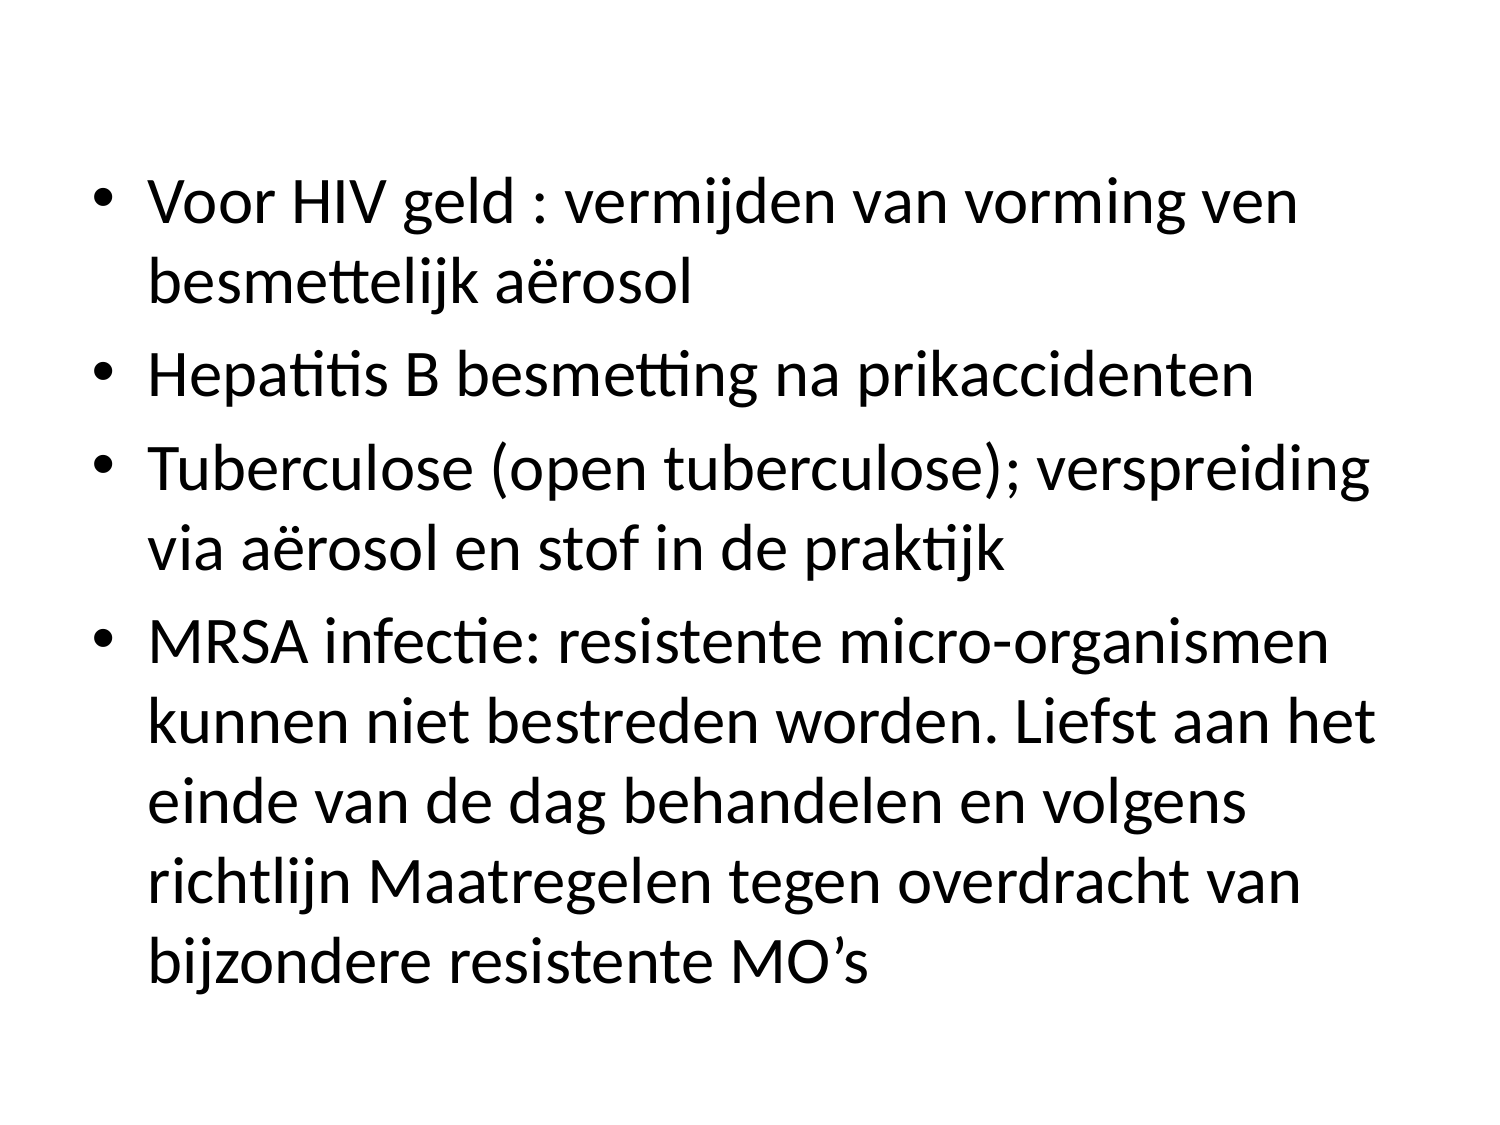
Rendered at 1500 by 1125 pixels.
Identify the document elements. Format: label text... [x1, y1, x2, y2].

list Voor HIV geld : vermijden van vorming ven besmettelijk aërosol Hepatitis B besmetting na prikaccidenten Tuberculose (open tuberculose); verspreiding via aërosol en stof in de praktijk MRSA infectie: resistente micro-organismen kunnen niet bestreden worden. Liefst aan het einde van de dag behandelen en volgens richtlijn Maatregelen tegen overdracht van bijzondere resistente MO’s [76, 149, 1427, 1022]
